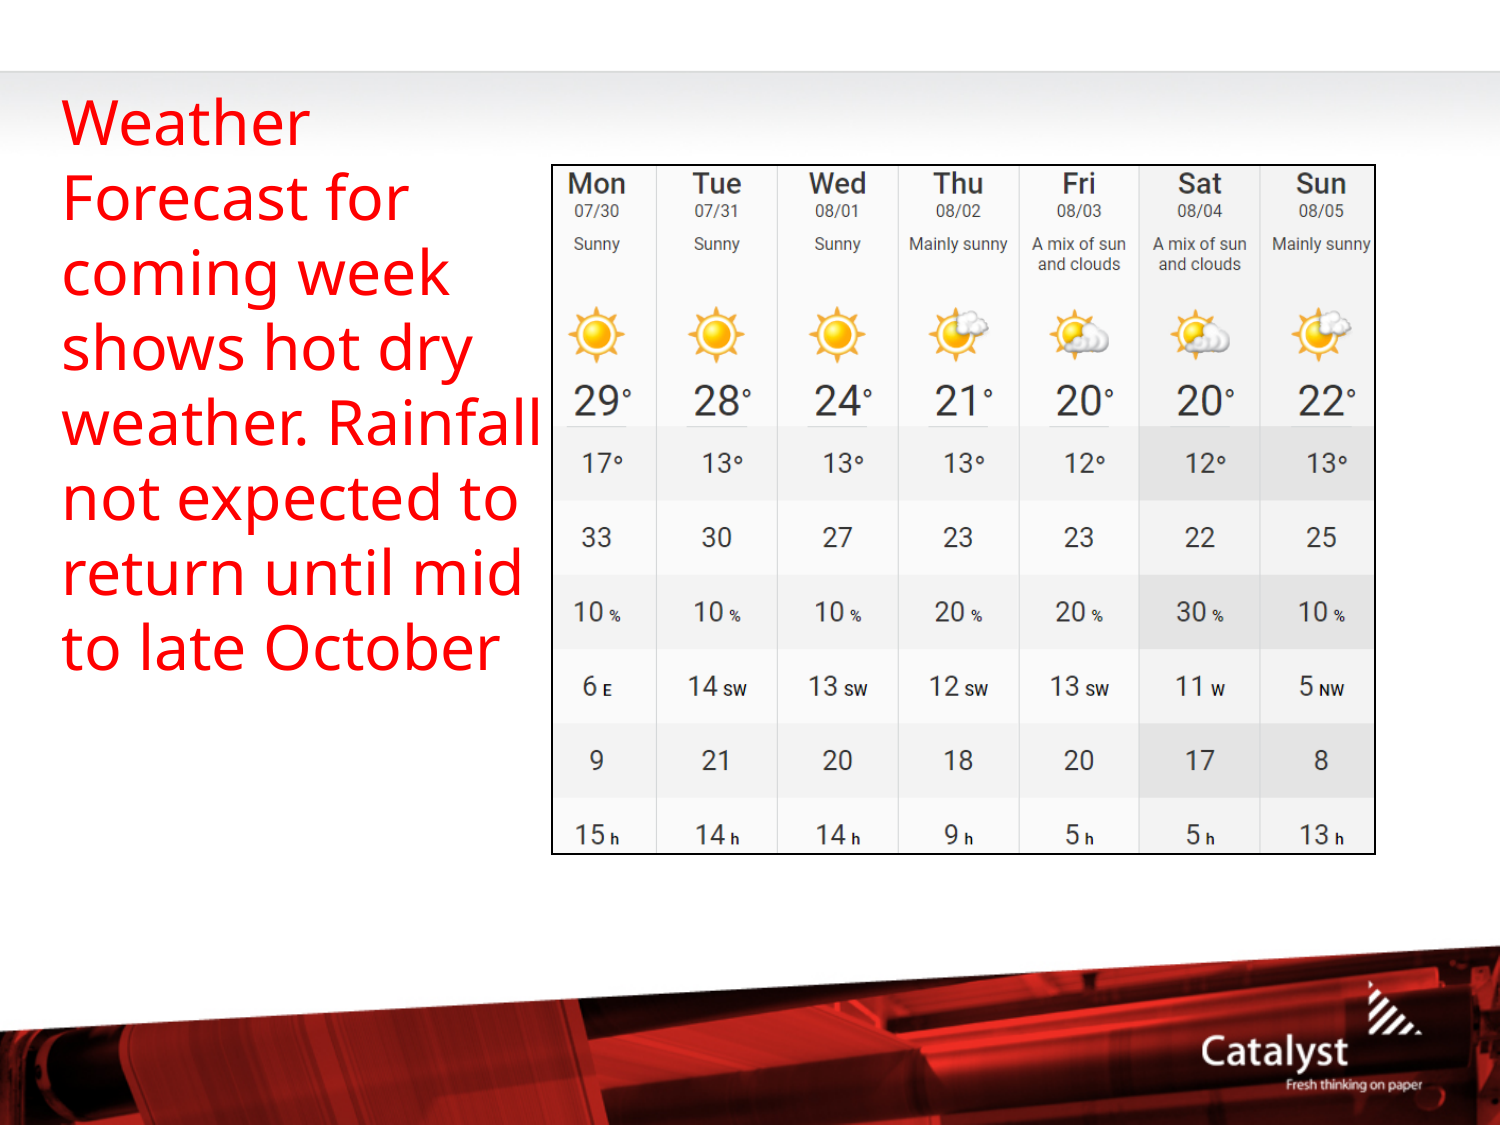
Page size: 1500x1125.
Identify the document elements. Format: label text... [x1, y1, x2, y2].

picture [552, 165, 1375, 854]
title Weather Forecast for coming week shows hot dry weather. Rainfall not expected to return until mid to late October [46, 75, 568, 983]
picture [0, 938, 1500, 1125]
picture [0, 0, 1500, 179]
